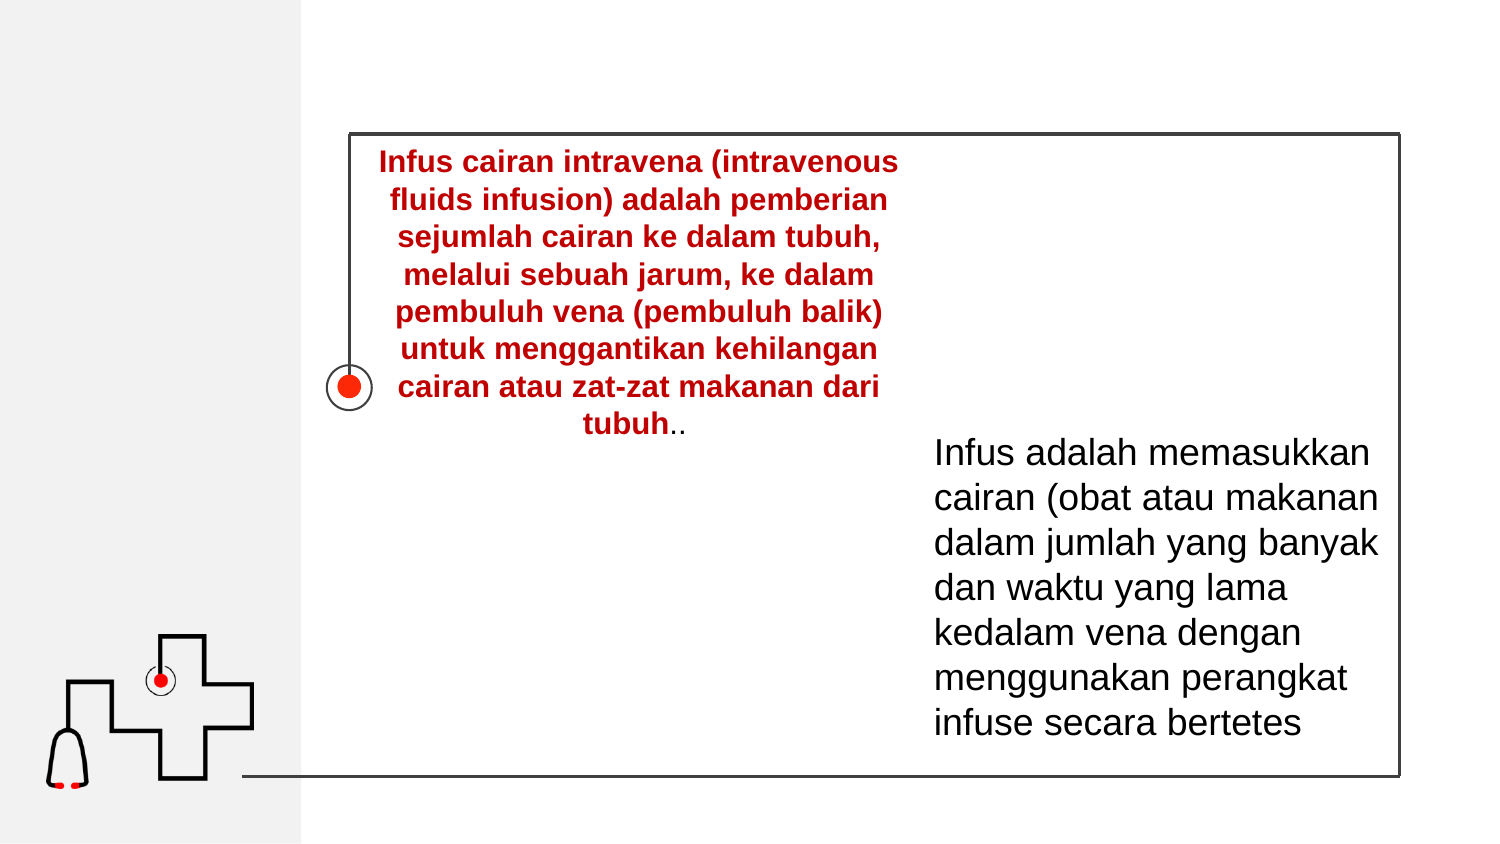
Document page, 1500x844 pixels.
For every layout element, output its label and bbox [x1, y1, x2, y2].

text_box [241, 133, 1400, 777]
picture [46, 634, 254, 789]
